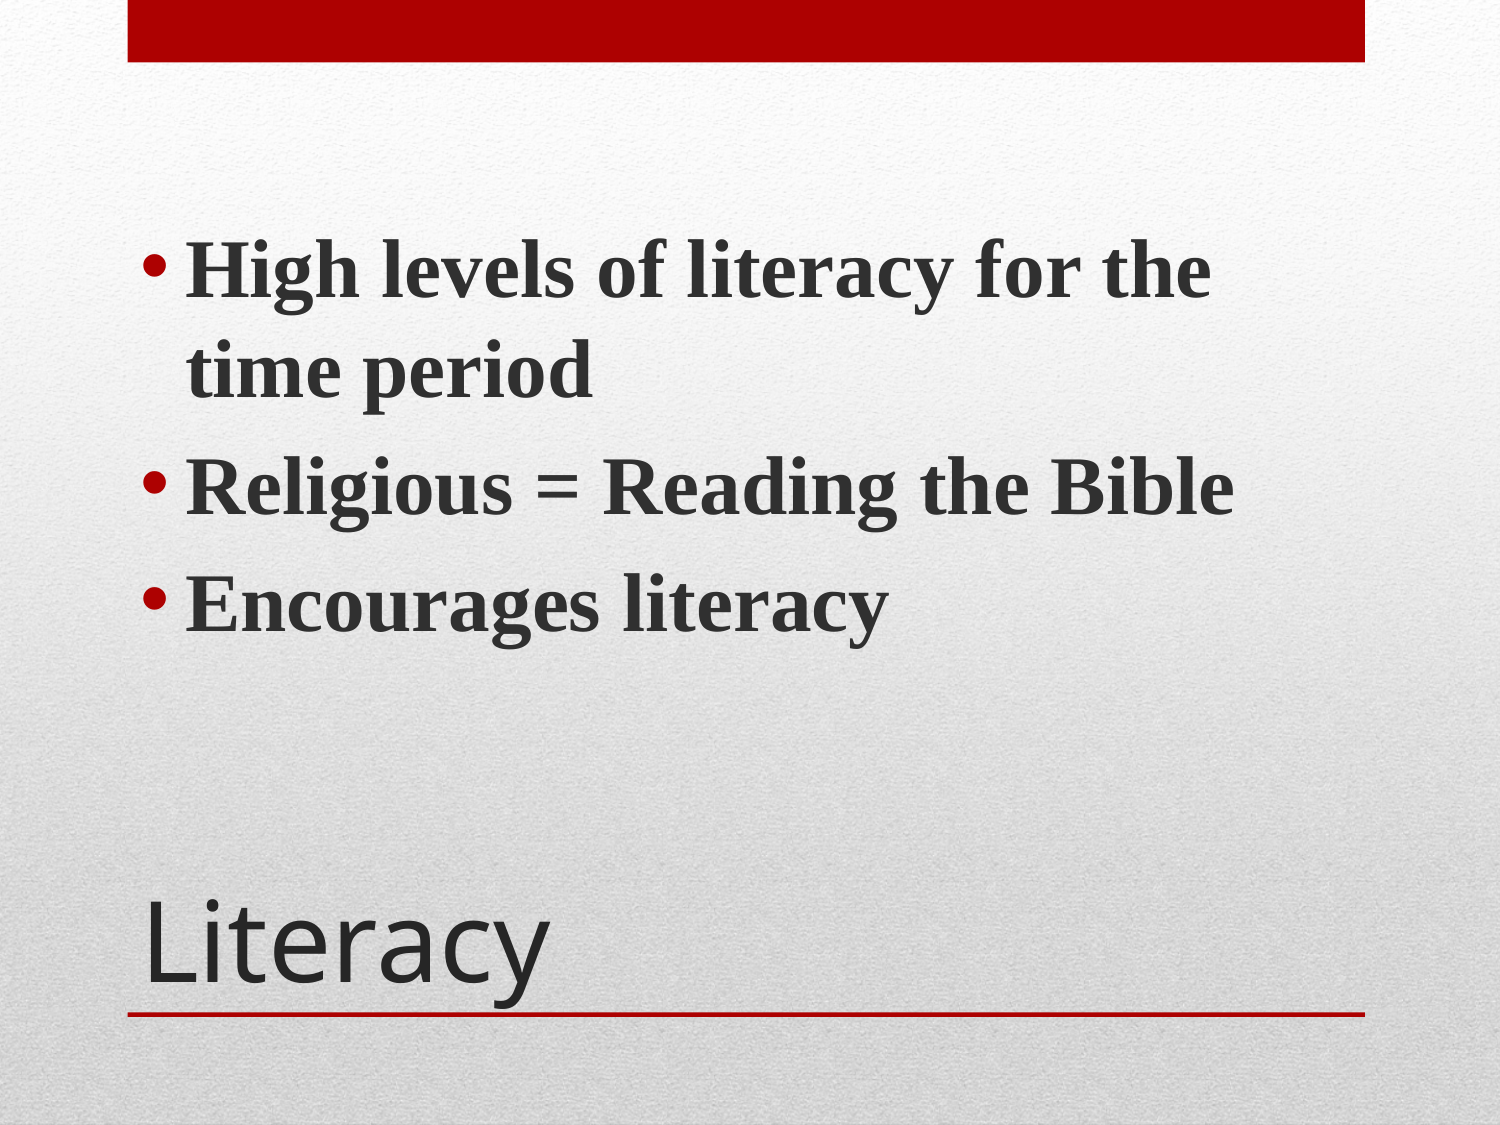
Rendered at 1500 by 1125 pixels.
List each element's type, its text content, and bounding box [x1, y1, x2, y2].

list High levels of literacy for the time period Religious = Reading the Bible Encourages literacy [125, 112, 1363, 750]
title Literacy [125, 750, 1238, 1013]
